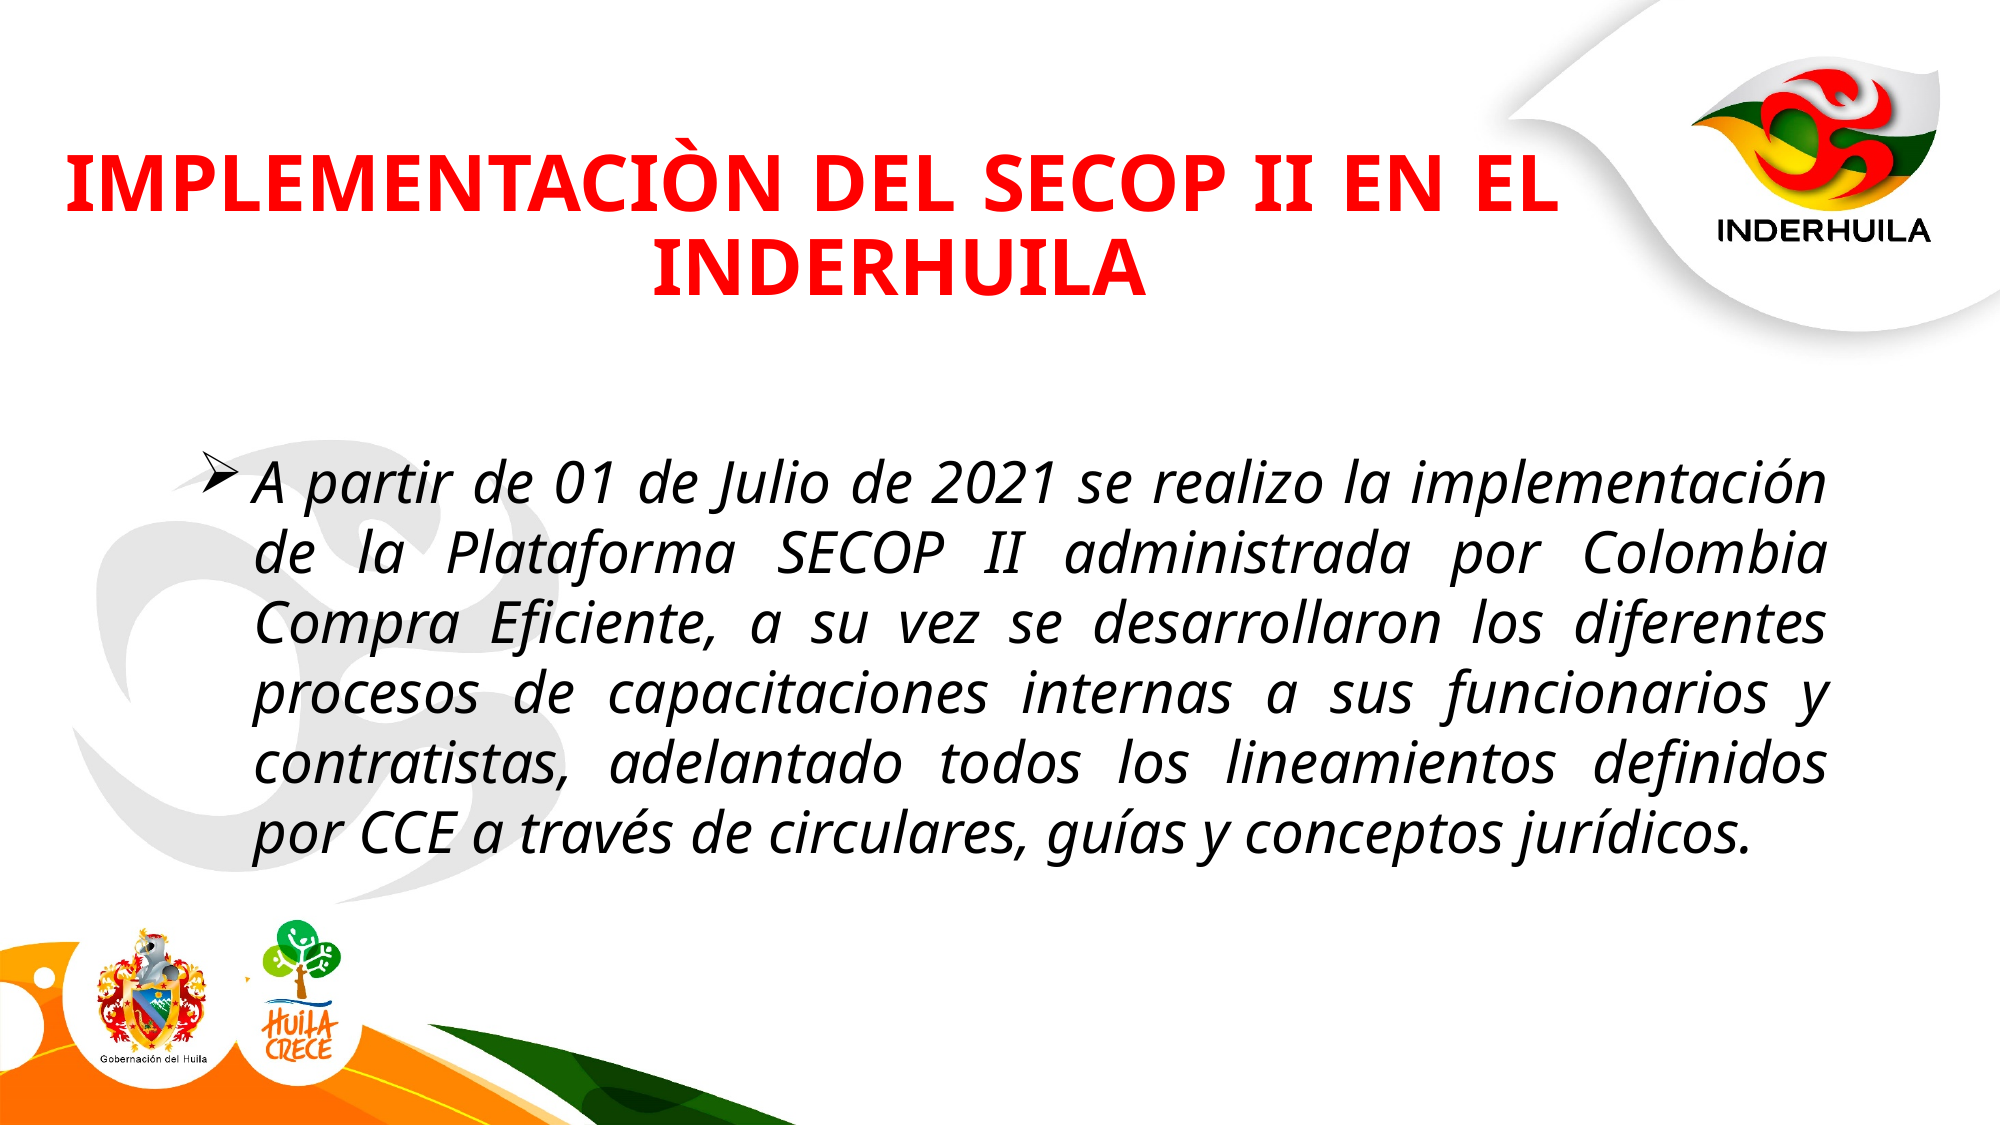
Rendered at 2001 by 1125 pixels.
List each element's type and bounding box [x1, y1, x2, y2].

list [0, 0, 2000, 1125]
